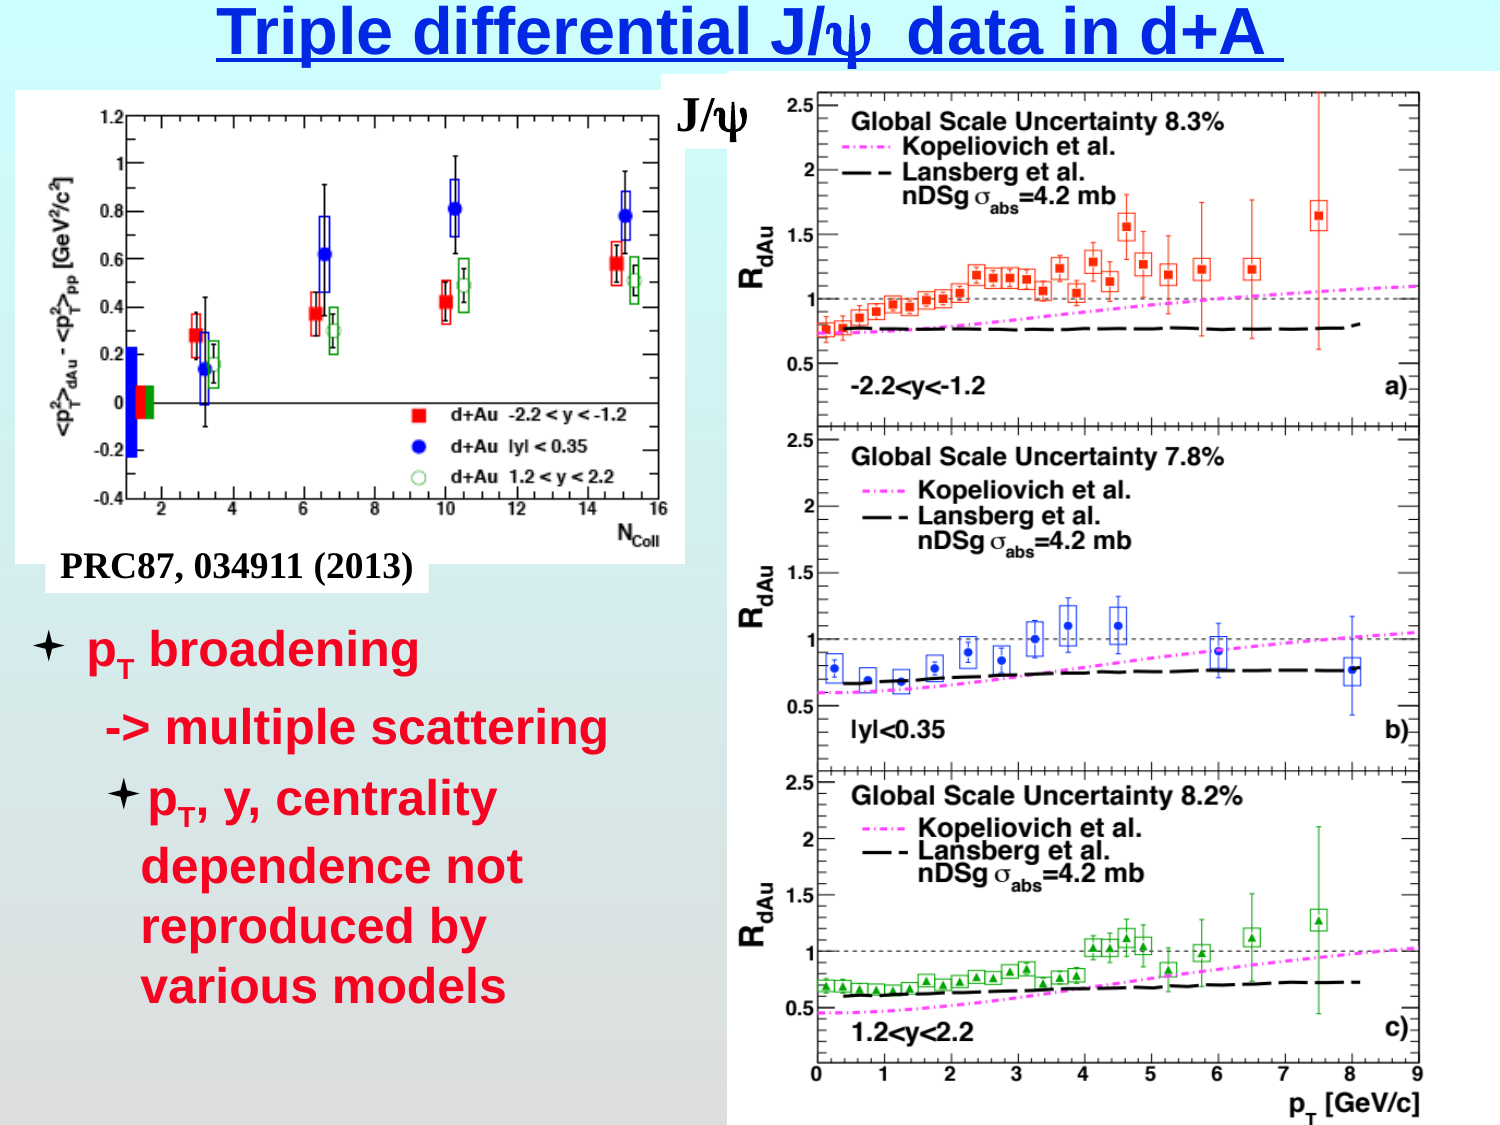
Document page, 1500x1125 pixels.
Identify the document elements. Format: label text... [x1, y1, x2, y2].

text_box pT broadening -> multiple scattering pT, y, centrality dependence not reproduced by various models [15, 609, 685, 1021]
title Triple differential J/y data in d+A [112, 29, 1388, 106]
text_box PRC87, 034911 (2013) [45, 572, 429, 593]
picture [726, 71, 1500, 1125]
picture [14, 90, 685, 564]
text_box J/y [689, 106, 721, 149]
